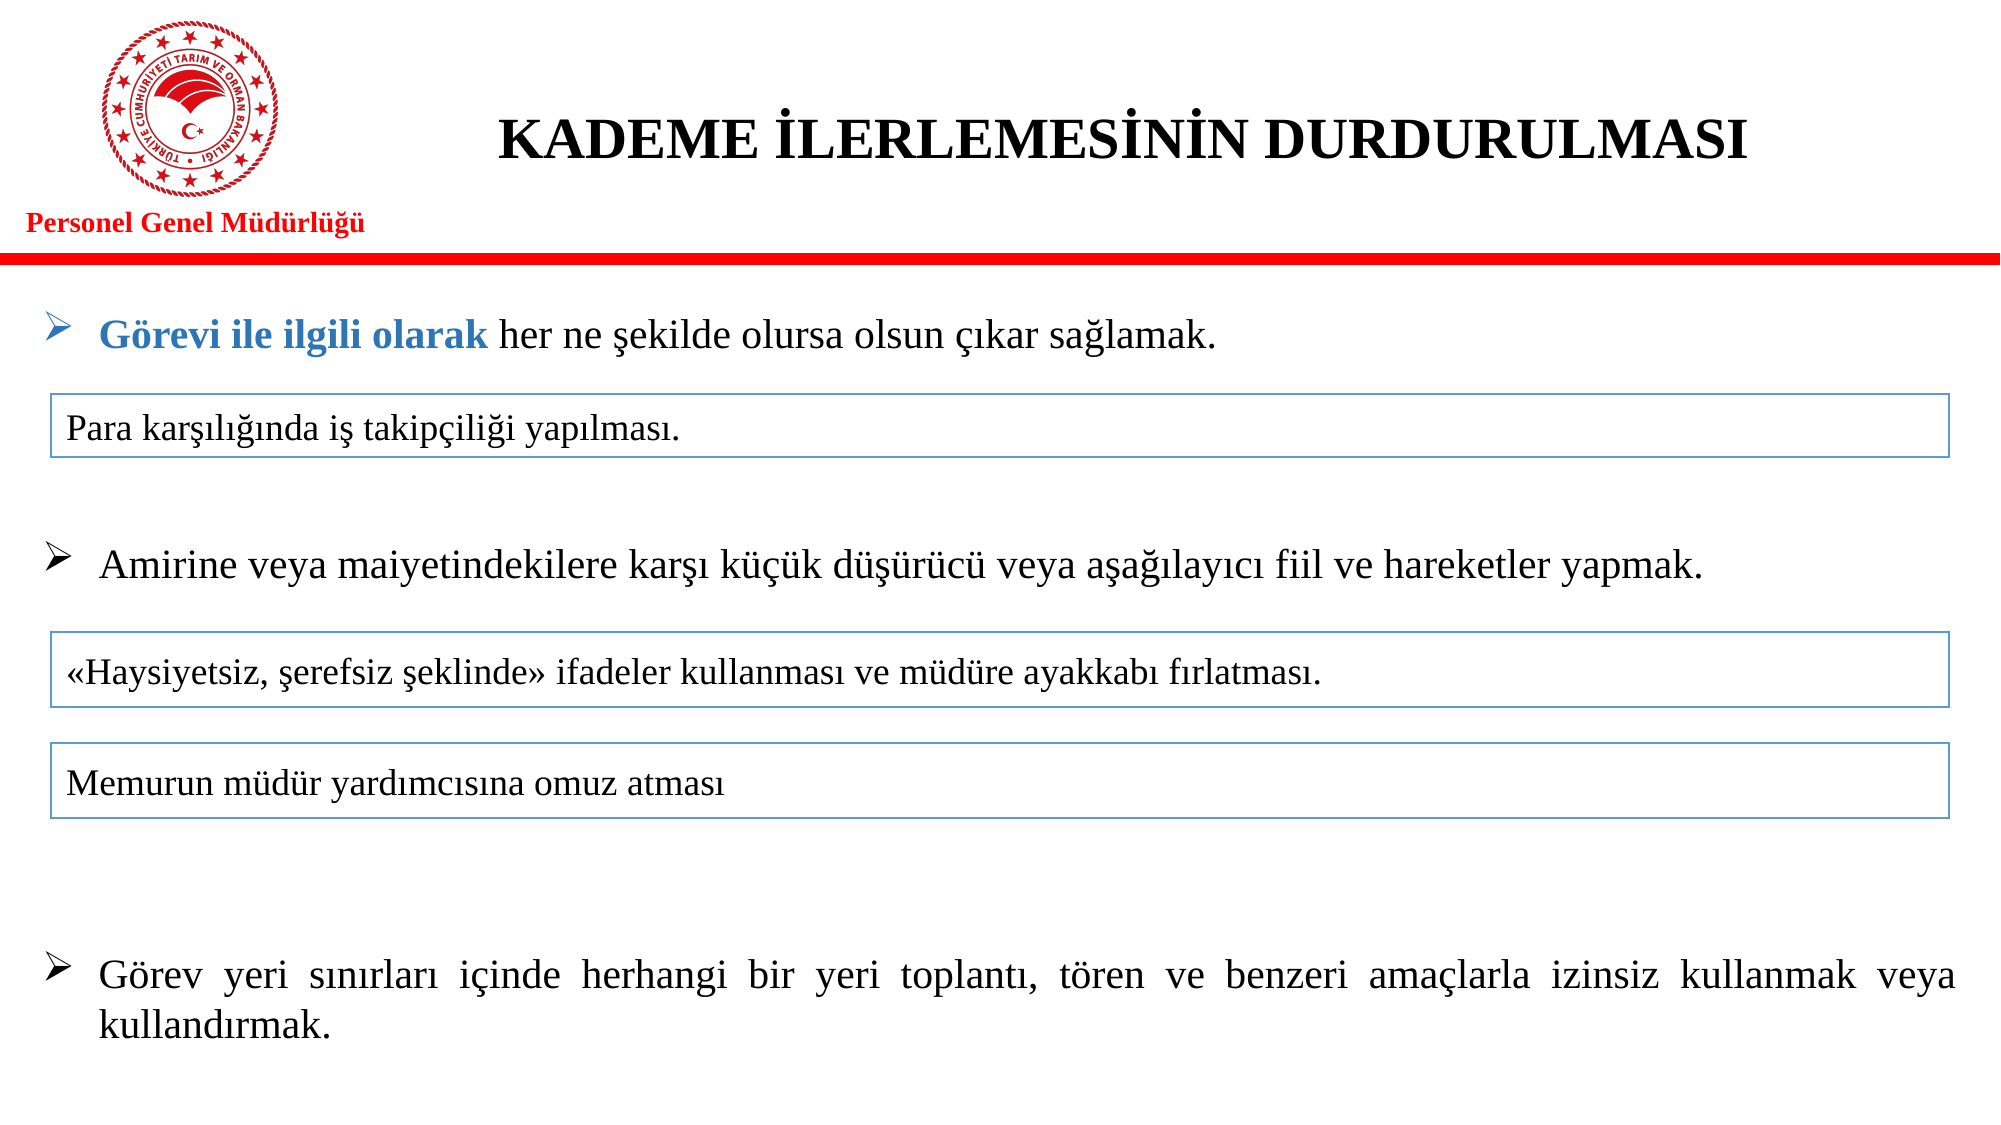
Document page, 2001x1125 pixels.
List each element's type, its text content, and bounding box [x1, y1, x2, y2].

text_box Para karşılığında iş takipçiliği yapılması. [50, 393, 1950, 458]
picture [102, 21, 278, 197]
text_box Memurun müdür yardımcısına omuz atması [50, 742, 1950, 819]
title KADEME İLERLEMESİNİN DURDURULMASI [385, 59, 1863, 220]
text_box «Haysiyetsiz, şerefsiz şeklinde» ifadeler kullanması ve müdüre ayakkabı fırlatması. [50, 631, 1950, 708]
text_box Görevi ile ilgili olarak her ne şekilde olursa olsun çıkar sağlamak. Amirine veya maiyetindekilere karşı küçük düşürücü veya aşağılayıcı fiil ve hareketler yapmak. Görev yeri sınırları içinde herhangi bir yeri toplantı, tören ve benzeri amaçlarla izinsiz kullanmak veya kullandırmak. [27, 299, 1973, 1055]
text_box Personel Genel Müdürlüğü [10, 195, 381, 246]
text_box [0, 255, 2000, 264]
